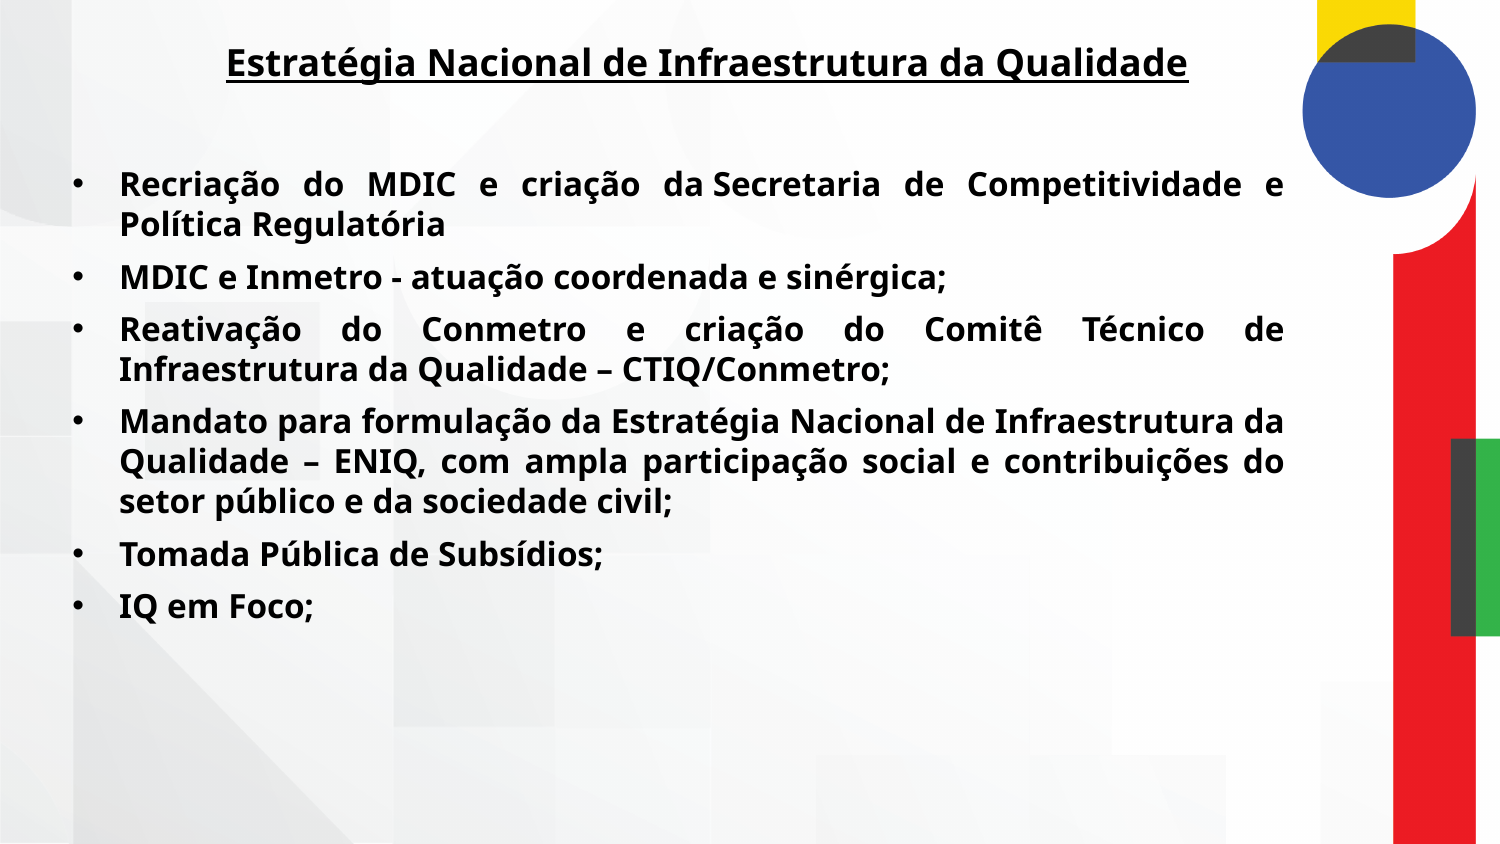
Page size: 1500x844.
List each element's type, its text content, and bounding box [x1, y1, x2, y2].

text_box Estratégia Nacional de Infraestrutura da Qualidade Recriação do MDIC e criação da Secretaria de Competitividade e Política Regulatória MDIC e Inmetro - atuação coordenada e sinérgica; Reativação do Conmetro e criação do Comitê Técnico de Infraestrutura da Qualidade – CTIQ/Conmetro; Mandato para formulação da Estratégia Nacional de Infraestrutura da Qualidade – ENIQ, com ampla participação social e contribuições do setor público e da sociedade civil; Tomada Pública de Subsídios; IQ em Foco; [57, 28, 1302, 813]
picture [0, 0, 1500, 844]
